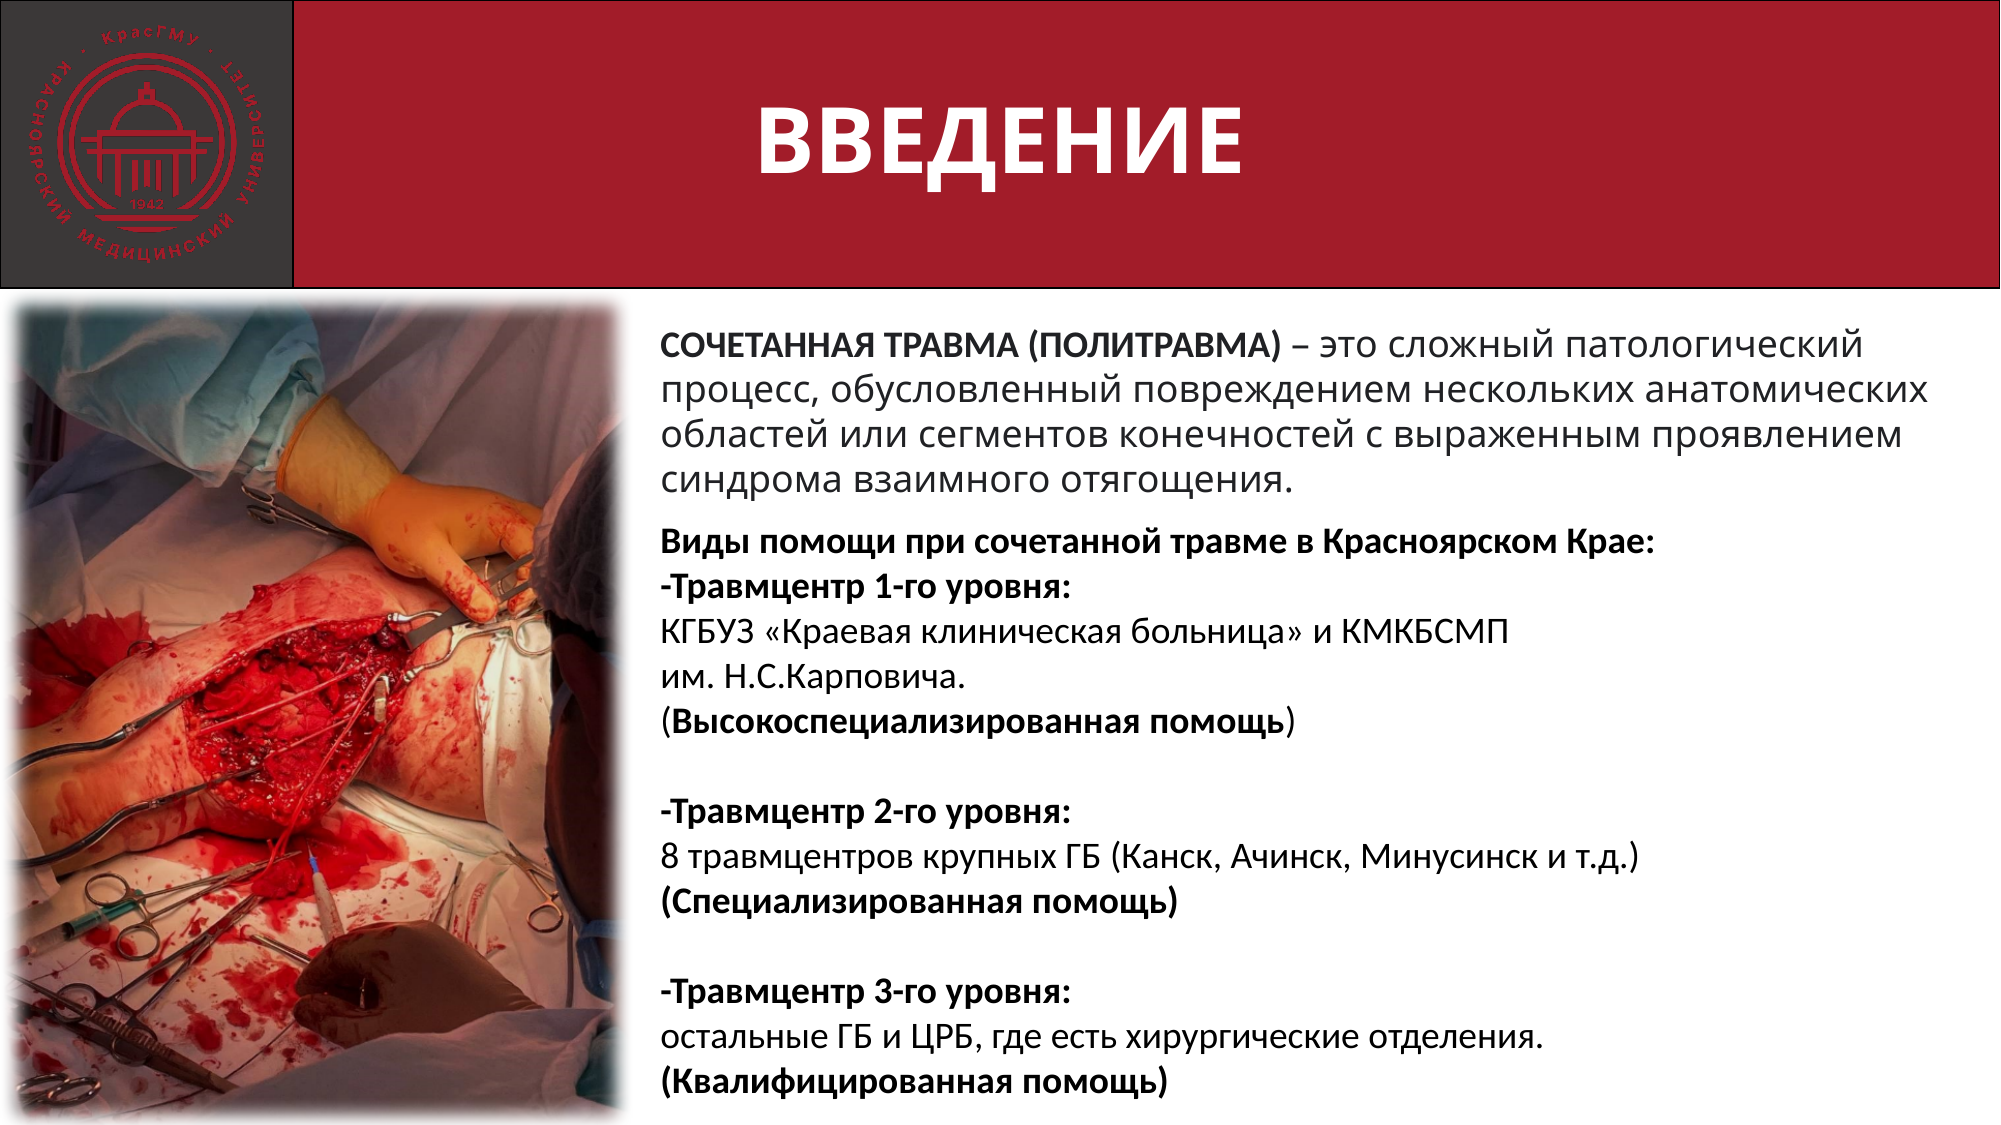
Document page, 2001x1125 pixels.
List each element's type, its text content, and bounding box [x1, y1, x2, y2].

picture [0, 288, 633, 1125]
text_box СОЧЕТАННАЯ ТРАВМА (ПОЛИТРАВМА) – это сложный патологический процесс, обусловленный повреждением нескольких анатомических областей или сегментов конечностей с выраженным проявлением синдрома взаимного отягощения. [645, 312, 1971, 507]
picture [29, 25, 264, 263]
text_box [0, 0, 294, 288]
text_box Виды помощи при сочетанной травме в Красноярском Крае: -Травмцентр 1-го уровня: КГБУЗ «Краевая клиническая больница» и КМКБСМП им. Н.С.Карповича. (Высокоспециализированная помощь) -Травмцентр 2-го уровня: 8 травмцентров крупных ГБ (Канск, Ачинск, Минусинск и т.д.) (Специализированная помощь) -Травмцентр 3-го уровня: остальные ГБ и ЦРБ, где есть хирургические отделения. (Квалифицированная помощь) [645, 509, 1735, 1125]
title ВВЕДЕНИЕ [294, 35, 1863, 253]
text_box [294, 0, 2000, 289]
